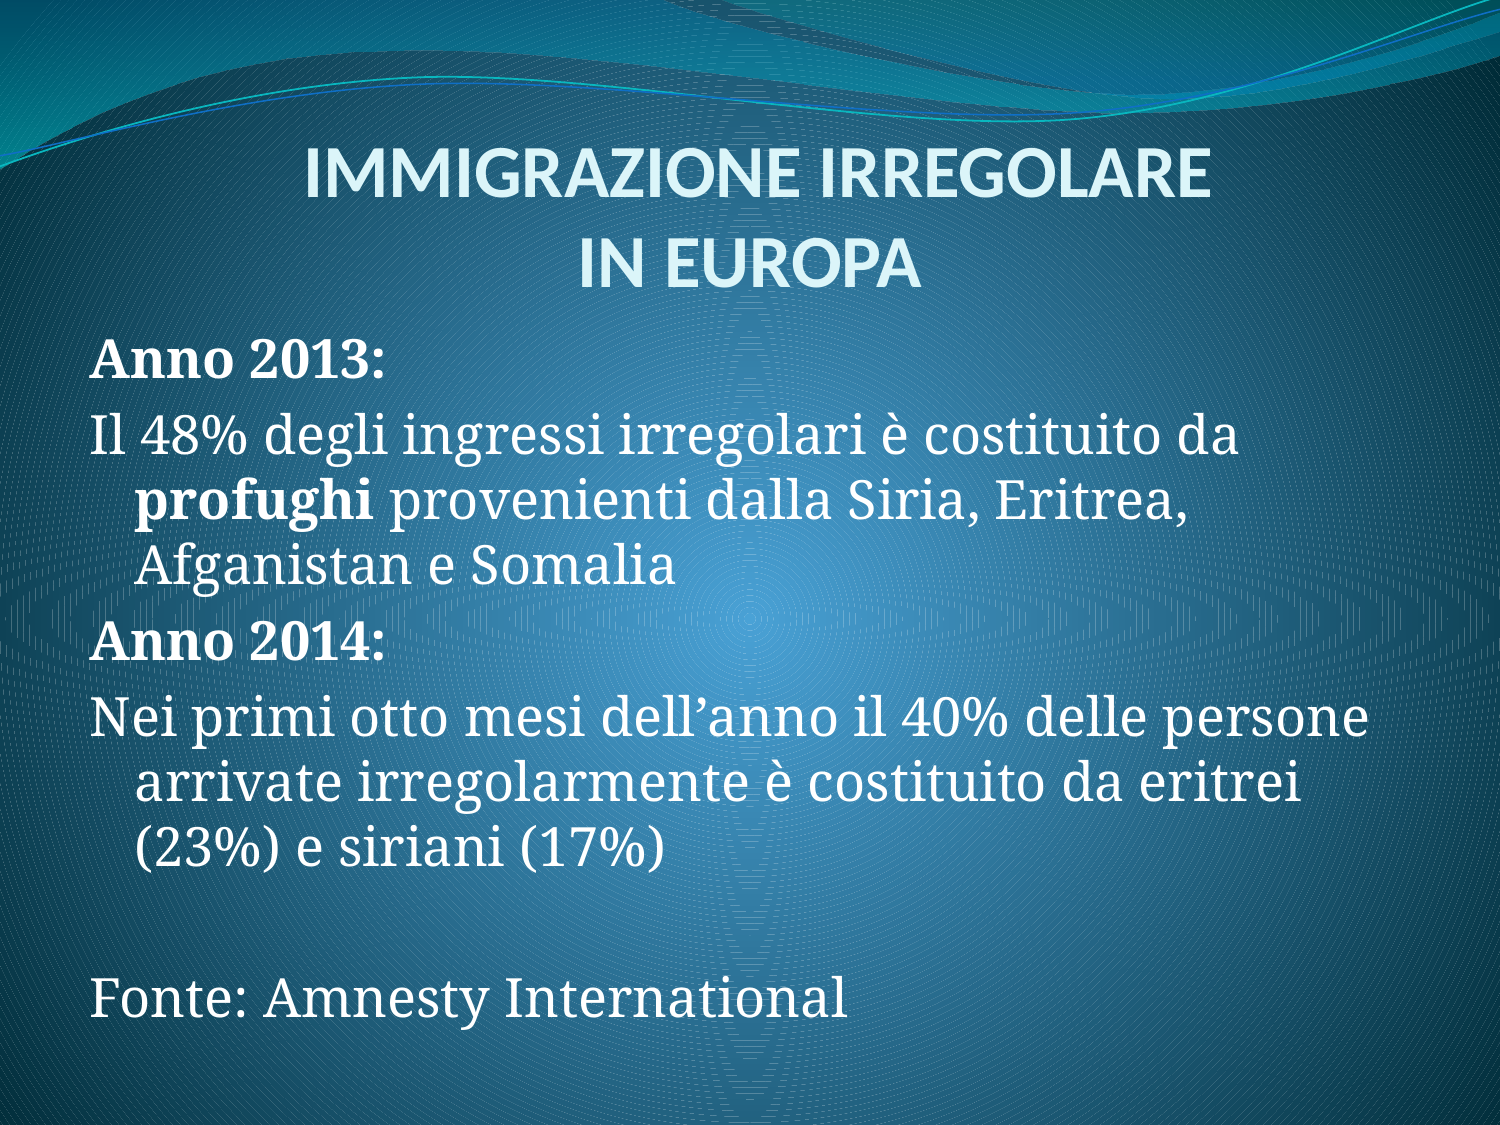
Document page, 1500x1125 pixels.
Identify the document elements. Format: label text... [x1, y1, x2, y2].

title IMMIGRAZIONE IRREGOLARE IN EUROPA [75, 115, 1425, 303]
list Anno 2013: Il 48% degli ingressi irregolari è costituito da profughi provenienti dalla Siria, Eritrea, Afganistan e Somalia Anno 2014: Nei primi otto mesi dell’anno il 40% delle persone arrivate irregolarmente è costituito da eritrei (23%) e siriani (17%) Fonte: Amnesty International [75, 317, 1425, 1038]
